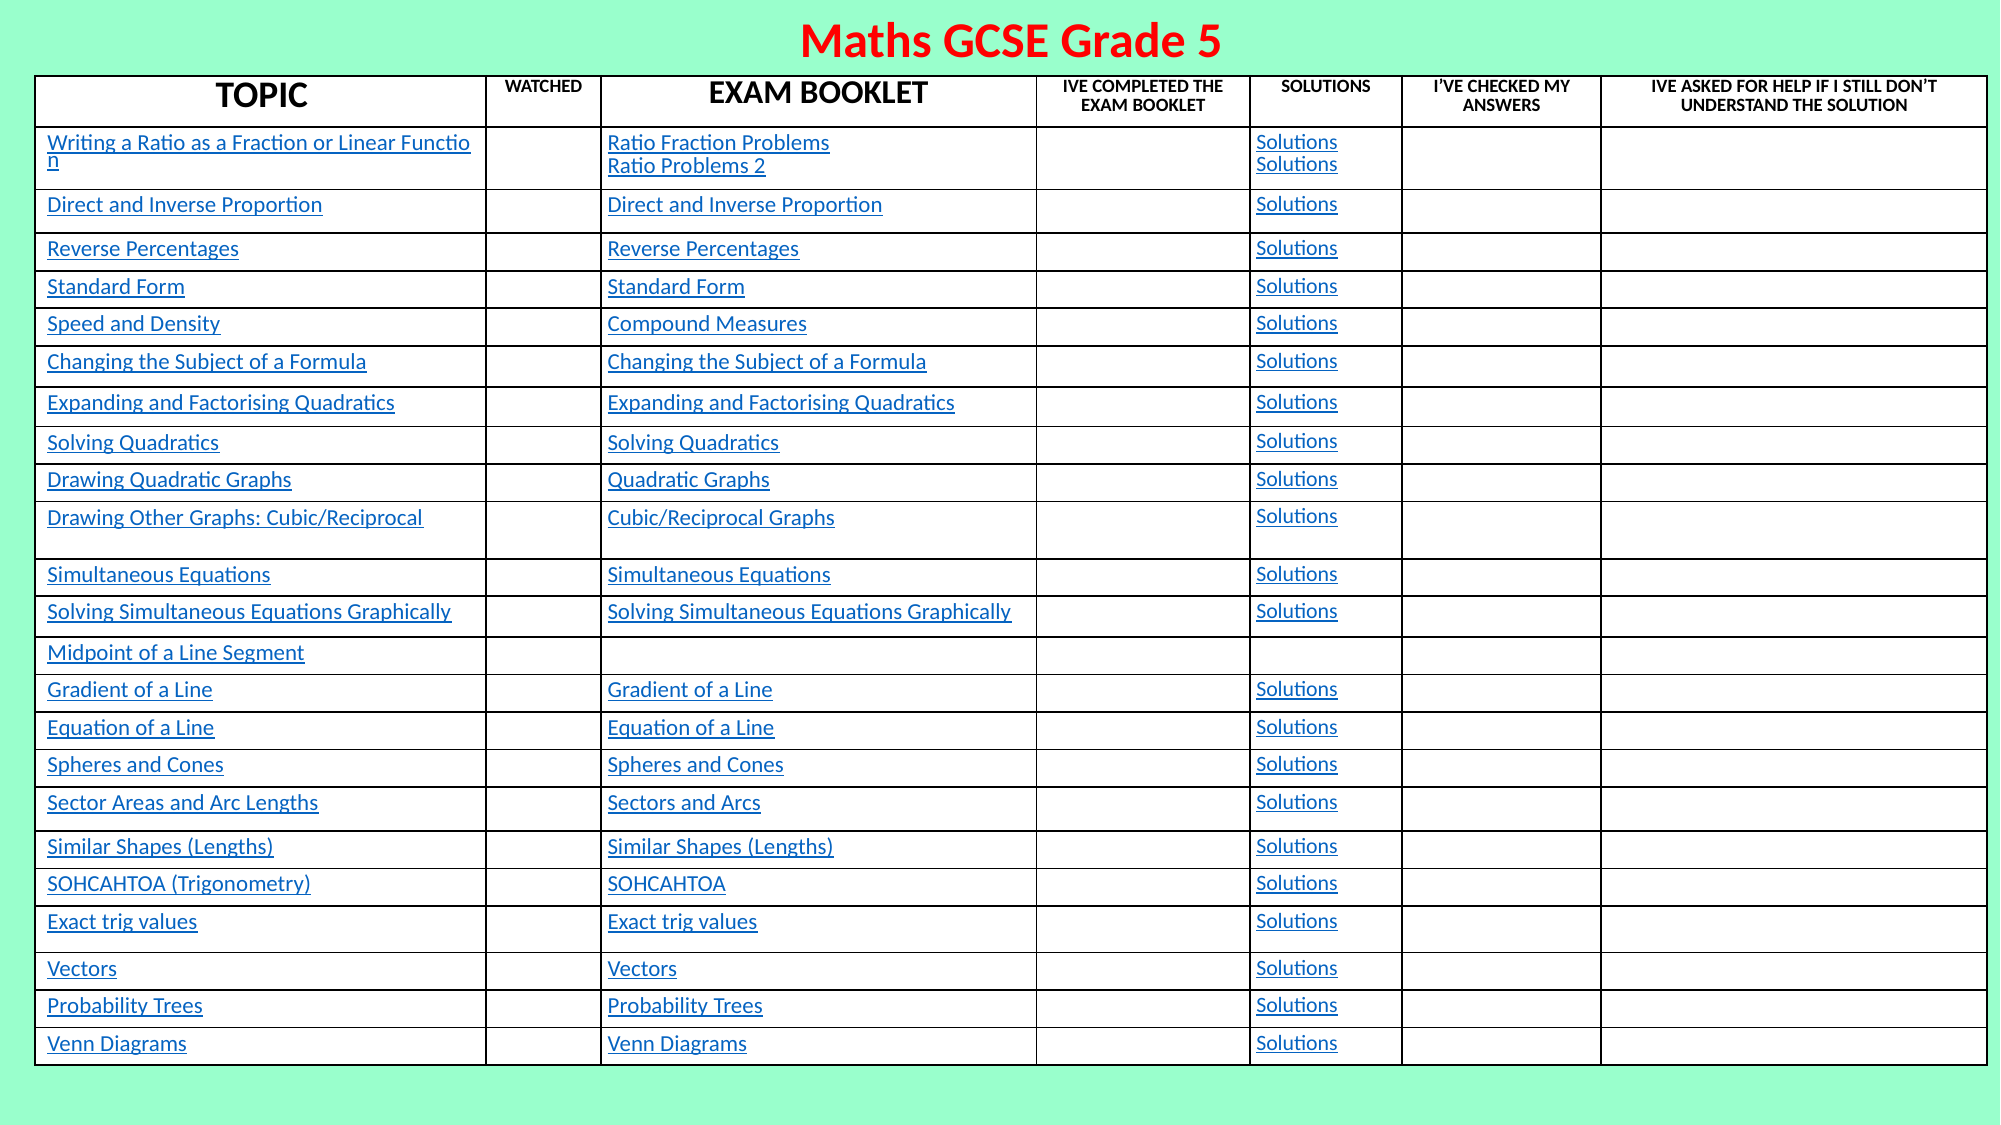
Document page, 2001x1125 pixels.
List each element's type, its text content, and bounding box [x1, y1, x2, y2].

table_cell [487, 638, 600, 674]
table_header TOPIC [36, 77, 485, 126]
table_cell [1037, 1028, 1249, 1064]
table_cell [487, 832, 600, 868]
table_cell [1403, 427, 1600, 463]
table_cell Solutions [1251, 713, 1401, 749]
table_cell Solutions Solutions [1251, 128, 1401, 189]
table_cell [487, 750, 600, 786]
table_cell Vectors [602, 953, 1036, 989]
table_cell SOHCAHTOA (Trigonometry) [36, 869, 485, 905]
table_cell Solutions [1251, 309, 1401, 345]
table_cell Quadratic Graphs [602, 465, 1036, 501]
table_cell [1602, 502, 1986, 558]
table_cell Solutions [1251, 953, 1401, 989]
table_cell Solutions [1251, 190, 1401, 232]
table_cell Vectors [36, 953, 485, 989]
table_cell Probability Trees [602, 991, 1036, 1027]
table_cell [487, 907, 600, 952]
table_cell [1037, 309, 1249, 345]
table_cell [487, 560, 600, 595]
table_cell [487, 1028, 600, 1064]
table_cell [1602, 309, 1986, 345]
table_cell Reverse Percentages [36, 234, 485, 270]
table_cell Solving Quadratics [602, 427, 1036, 463]
table_cell [487, 234, 600, 270]
table_cell [1602, 465, 1986, 501]
table_cell [1602, 991, 1986, 1027]
table_cell Solutions [1251, 272, 1401, 307]
table_cell Standard Form [602, 272, 1036, 307]
table_cell Spheres and Cones [602, 750, 1036, 786]
table_cell [1037, 427, 1249, 463]
table_cell Expanding and Factorising Quadratics [36, 388, 485, 426]
table_cell [1403, 907, 1600, 952]
table_cell Exact trig values [36, 907, 485, 952]
table_cell Solutions [1251, 1028, 1401, 1064]
table_cell [1403, 869, 1600, 905]
table_cell Solutions [1251, 465, 1401, 501]
table_cell Standard Form [36, 272, 485, 307]
table_cell [1602, 907, 1986, 952]
table_cell Sector Areas and Arc Lengths [36, 788, 485, 830]
table_cell Solutions [1251, 788, 1401, 830]
table_cell [487, 347, 600, 386]
table_cell Solving Quadratics [36, 427, 485, 463]
table_cell [487, 388, 600, 426]
table_cell Midpoint of a Line Segment [36, 638, 485, 674]
table_cell Changing the Subject of a Formula [36, 347, 485, 386]
table_cell [1403, 309, 1600, 345]
table_cell [1602, 832, 1986, 868]
table_cell [487, 190, 600, 232]
table_cell [1602, 1028, 1986, 1064]
table_cell [1037, 750, 1249, 786]
table_header SOLUTIONS [1251, 77, 1401, 126]
table_header WATCHED [487, 77, 600, 126]
table_cell [1403, 502, 1600, 558]
table_cell Solutions [1251, 427, 1401, 463]
table_cell Changing the Subject of a Formula [602, 347, 1036, 386]
table_cell Speed and Density [36, 309, 485, 345]
table_cell Simultaneous Equations [602, 560, 1036, 595]
table_cell [1037, 388, 1249, 426]
table_cell [487, 991, 600, 1027]
table_cell [1403, 560, 1600, 595]
table_cell [1037, 272, 1249, 307]
table_cell [1403, 388, 1600, 426]
table_cell [1037, 638, 1249, 674]
table_cell [1602, 675, 1986, 711]
table_cell Solving Simultaneous Equations Graphically [602, 597, 1036, 636]
table_cell [1602, 713, 1986, 749]
table_cell [487, 309, 600, 345]
table_cell [1602, 190, 1986, 232]
table_cell [1403, 272, 1600, 307]
table_header EXAM BOOKLET [602, 77, 1036, 126]
table_cell Compound Measures [602, 309, 1036, 345]
text_box Maths GCSE Grade 5 [727, 0, 1295, 75]
table_cell [487, 465, 600, 501]
table_cell [1037, 991, 1249, 1027]
table_cell Drawing Quadratic Graphs [36, 465, 485, 501]
table_cell SOHCAHTOA [602, 869, 1036, 905]
table_cell Simultaneous Equations [36, 560, 485, 595]
table_cell [1037, 347, 1249, 386]
table_cell [1602, 869, 1986, 905]
table_cell [1403, 1028, 1600, 1064]
table_cell Venn Diagrams [602, 1028, 1036, 1064]
table_cell Venn Diagrams [36, 1028, 485, 1064]
table_cell Solutions [1251, 234, 1401, 270]
table_cell [1403, 675, 1600, 711]
table_cell Solutions [1251, 675, 1401, 711]
table_cell [1602, 597, 1986, 636]
table_cell [487, 788, 600, 830]
table_cell [1403, 832, 1600, 868]
table_cell Solutions [1251, 560, 1401, 595]
table_cell [1037, 788, 1249, 830]
table_cell Equation of a Line [602, 713, 1036, 749]
table_cell [1037, 675, 1249, 711]
table_cell [1037, 713, 1249, 749]
table_cell Solutions [1251, 832, 1401, 868]
table_cell [1403, 597, 1600, 636]
table_cell [1602, 427, 1986, 463]
table_cell [1602, 272, 1986, 307]
table_cell Solutions [1251, 750, 1401, 786]
table_cell [487, 272, 600, 307]
table_cell Solutions [1251, 869, 1401, 905]
table_cell Solutions [1251, 388, 1401, 426]
table_cell Drawing Other Graphs: Cubic/Reciprocal [36, 502, 485, 558]
table_cell Cubic/Reciprocal Graphs [602, 502, 1036, 558]
table_cell [1037, 907, 1249, 952]
table_cell Solutions [1251, 991, 1401, 1027]
table_cell Similar Shapes (Lengths) [602, 832, 1036, 868]
table_cell Expanding and Factorising Quadratics [602, 388, 1036, 426]
table_cell Ratio Fraction Problems Ratio Problems 2 [602, 128, 1036, 189]
table_cell Solving Simultaneous Equations Graphically [36, 597, 485, 636]
table_cell [1403, 788, 1600, 830]
table_cell [1403, 234, 1600, 270]
table_cell [1037, 597, 1249, 636]
table_cell [1403, 713, 1600, 749]
table_cell [1037, 502, 1249, 558]
table_cell [1037, 560, 1249, 595]
table_cell [1037, 869, 1249, 905]
table_cell Writing a Ratio as a Fraction or Linear Function [36, 128, 485, 189]
table_cell [1037, 128, 1249, 189]
table_cell [1602, 750, 1986, 786]
table_cell Equation of a Line [36, 713, 485, 749]
table_cell [1037, 832, 1249, 868]
table_cell [1403, 991, 1600, 1027]
table_cell [1602, 638, 1986, 674]
table_cell Gradient of a Line [602, 675, 1036, 711]
table_cell [1403, 638, 1600, 674]
table_cell [487, 713, 600, 749]
table_cell Reverse Percentages [602, 234, 1036, 270]
table_cell [1403, 465, 1600, 501]
table_cell Direct and Inverse Proportion [36, 190, 485, 232]
table_cell [1602, 560, 1986, 595]
table_cell [1403, 190, 1600, 232]
table_cell Gradient of a Line [36, 675, 485, 711]
table_cell [487, 869, 600, 905]
table_cell [1037, 953, 1249, 989]
table_cell [1403, 347, 1600, 386]
table_cell Exact trig values [602, 907, 1036, 952]
table_cell [487, 502, 600, 558]
table_cell Direct and Inverse Proportion [602, 190, 1036, 232]
table_cell [1251, 638, 1401, 674]
table_cell [487, 953, 600, 989]
table_cell [1403, 750, 1600, 786]
table_cell [1037, 190, 1249, 232]
table_cell [1037, 465, 1249, 501]
table_cell Solutions [1251, 907, 1401, 952]
table_cell [487, 597, 600, 636]
table_cell Sectors and Arcs [602, 788, 1036, 830]
table_cell Solutions [1251, 502, 1401, 558]
table_cell [1403, 128, 1600, 189]
table_header IVE ASKED FOR HELP IF I STILL DON’T UNDERSTAND THE SOLUTION [1602, 77, 1986, 126]
table_cell [1602, 347, 1986, 386]
table_cell Spheres and Cones [36, 750, 485, 786]
table_cell [1602, 234, 1986, 270]
table_cell Probability Trees [36, 991, 485, 1027]
table_cell [1602, 128, 1986, 189]
table_cell [602, 638, 1036, 674]
table_header IVE COMPLETED THE EXAM BOOKLET [1037, 77, 1249, 126]
table_cell [487, 427, 600, 463]
table_cell [1403, 953, 1600, 989]
table_cell [487, 128, 600, 189]
table_cell [487, 675, 600, 711]
table_cell Similar Shapes (Lengths) [36, 832, 485, 868]
table_cell [1602, 788, 1986, 830]
table_header I’VE CHECKED MY ANSWERS [1403, 77, 1600, 126]
table_cell Solutions [1251, 347, 1401, 386]
table_cell [1602, 388, 1986, 426]
table_cell [1602, 953, 1986, 989]
table_cell Solutions [1251, 597, 1401, 636]
table_cell [1037, 234, 1249, 270]
